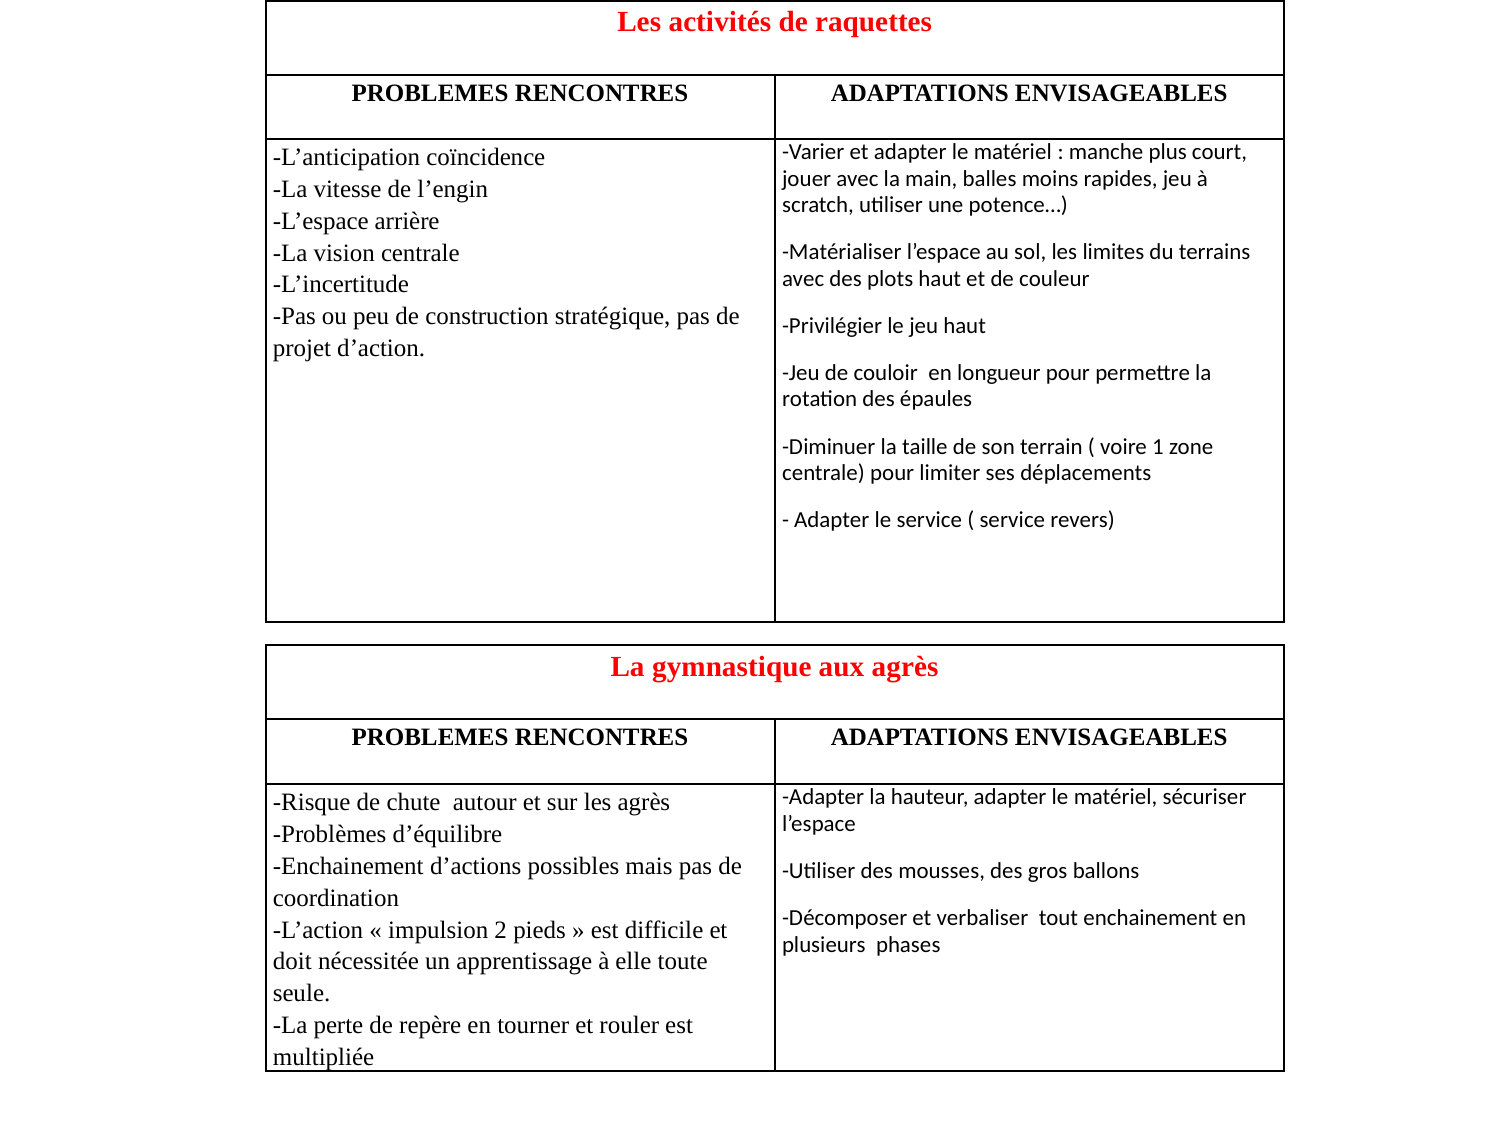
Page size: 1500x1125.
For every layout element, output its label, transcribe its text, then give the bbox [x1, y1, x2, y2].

table_header Les activités de raquettes [267, 2, 1283, 74]
table_cell -Risque de chute autour et sur les agrès -Problèmes d’équilibre -Enchainement d’actions possibles mais pas de coordination -L’action « impulsion 2 pieds » est difficile et doit nécessitée un apprentissage à elle toute seule. -La perte de repère en tourner et rouler est multipliée [267, 785, 774, 1070]
table_cell PROBLEMES RENCONTRES [267, 76, 774, 138]
table_cell PROBLEMES RENCONTRES [267, 720, 774, 783]
table_cell -Varier et adapter le matériel : manche plus court, jouer avec la main, balles moins rapides, jeu à scratch, utiliser une potence…) -Matérialiser l’espace au sol, les limites du terrains avec des plots haut et de couleur -Privilégier le jeu haut -Jeu de couloir en longueur pour permettre la rotation des épaules -Diminuer la taille de son terrain ( voire 1 zone centrale) pour limiter ses déplacements - Adapter le service ( service revers) [776, 140, 1283, 621]
table_cell ADAPTATIONS ENVISAGEABLES [776, 720, 1283, 783]
table_cell -Adapter la hauteur, adapter le matériel, sécuriser l’espace -Utiliser des mousses, des gros ballons -Décomposer et verbaliser tout enchainement en plusieurs phases [776, 785, 1283, 1070]
table_header La gymnastique aux agrès [267, 646, 1283, 718]
table_cell -L’anticipation coïncidence -La vitesse de l’engin -L’espace arrière -La vision centrale -L’incertitude -Pas ou peu de construction stratégique, pas de projet d’action. [267, 140, 774, 621]
table_cell ADAPTATIONS ENVISAGEABLES [776, 76, 1283, 138]
